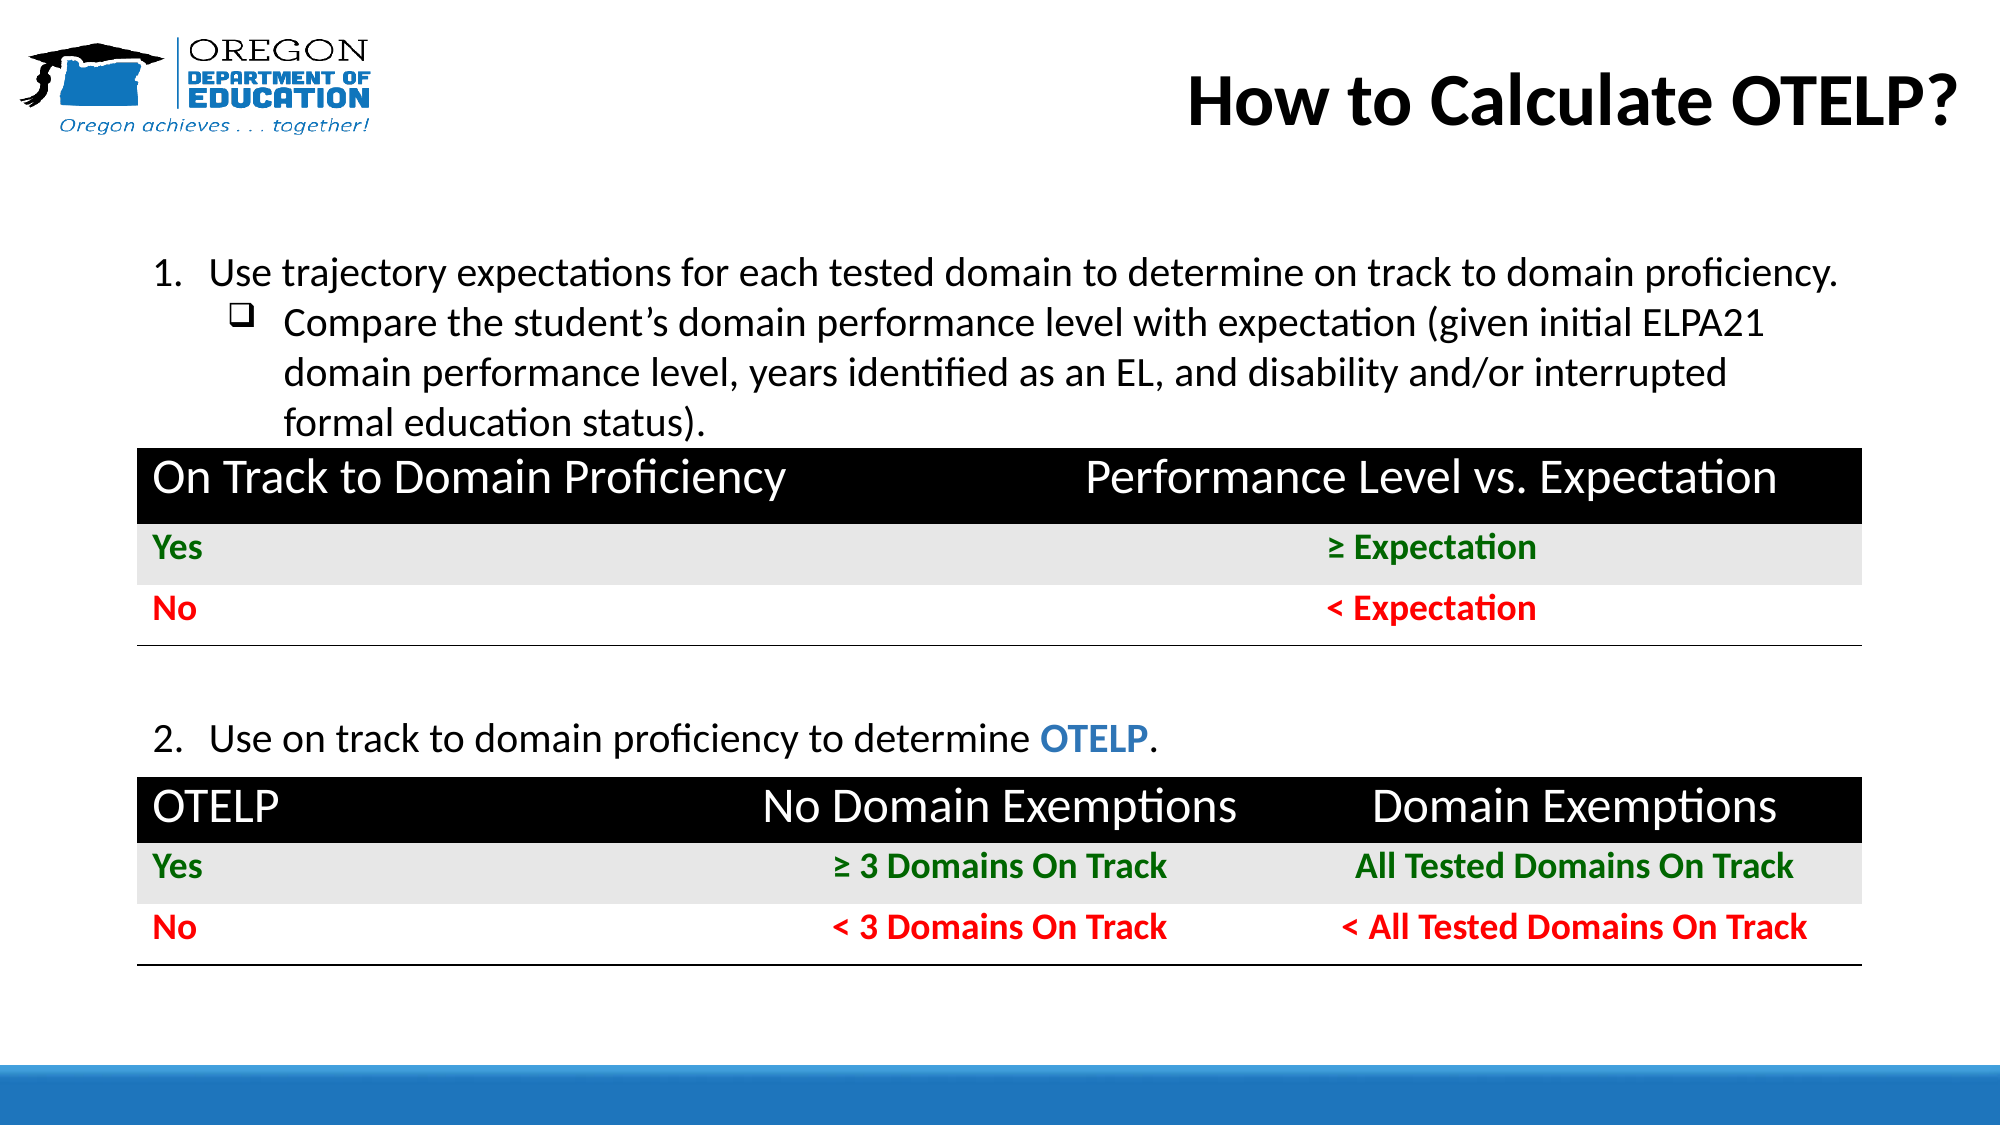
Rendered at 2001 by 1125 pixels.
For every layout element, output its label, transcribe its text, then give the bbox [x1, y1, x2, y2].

text_box Use on track to domain proficiency to determine OTELP. [137, 703, 1863, 768]
table_cell Yes [137, 843, 712, 904]
table_header No Domain Exemptions [712, 779, 1287, 843]
table_header On Track to Domain Proficiency [137, 450, 1001, 524]
table_cell < Expectation [1001, 585, 1862, 645]
table_header OTELP [137, 779, 712, 843]
table_cell No [137, 904, 712, 964]
picture [0, 1065, 2000, 1125]
table_cell Yes [137, 524, 1001, 585]
table_cell All Tested Domains On Track [1287, 843, 1862, 904]
table_cell < All Tested Domains On Track [1287, 904, 1862, 964]
title How to Calculate OTELP? [411, 18, 1976, 185]
picture [0, 8, 412, 170]
table_header Performance Level vs. Expectation [1001, 450, 1862, 524]
table_cell ≥ Expectation [1001, 524, 1862, 585]
table_cell No [137, 585, 1001, 645]
text_box Use trajectory expectations for each tested domain to determine on track to domain proficiency. Compare the student’s domain performance level with expectation (given initial ELPA21 domain performance level, years identified as an EL, and disability and/or interrupted formal education status). [137, 237, 1863, 453]
table_cell < 3 Domains On Track [712, 904, 1287, 964]
table_cell ≥ 3 Domains On Track [712, 843, 1287, 904]
table_header Domain Exemptions [1287, 779, 1862, 843]
